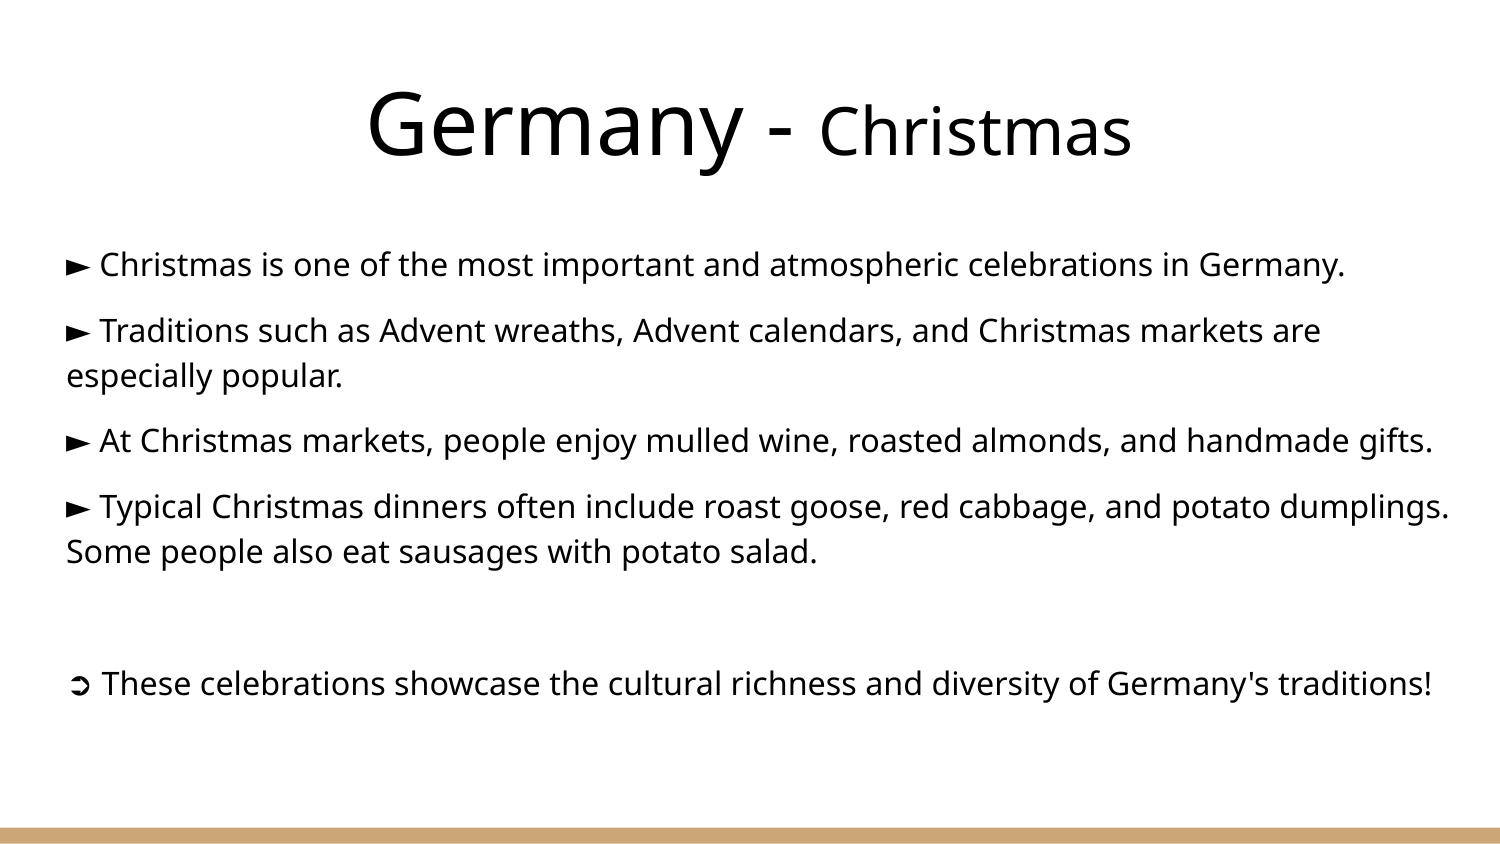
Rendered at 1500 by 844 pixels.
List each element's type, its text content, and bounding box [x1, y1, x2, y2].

title Germany - Christmas [51, 51, 1449, 189]
list ► Christmas is one of the most important and atmospheric celebrations in Germany. ► Traditions such as Advent wreaths, Advent calendars, and Christmas markets are especially popular. ► At Christmas markets, people enjoy mulled wine, roasted almonds, and handmade gifts. ► Typical Christmas dinners often include roast goose, red cabbage, and potato dumplings. Some people also eat sausages with potato salad. ➲ These celebrations showcase the cultural richness and diversity of Germany's traditions! [51, 223, 1476, 774]
